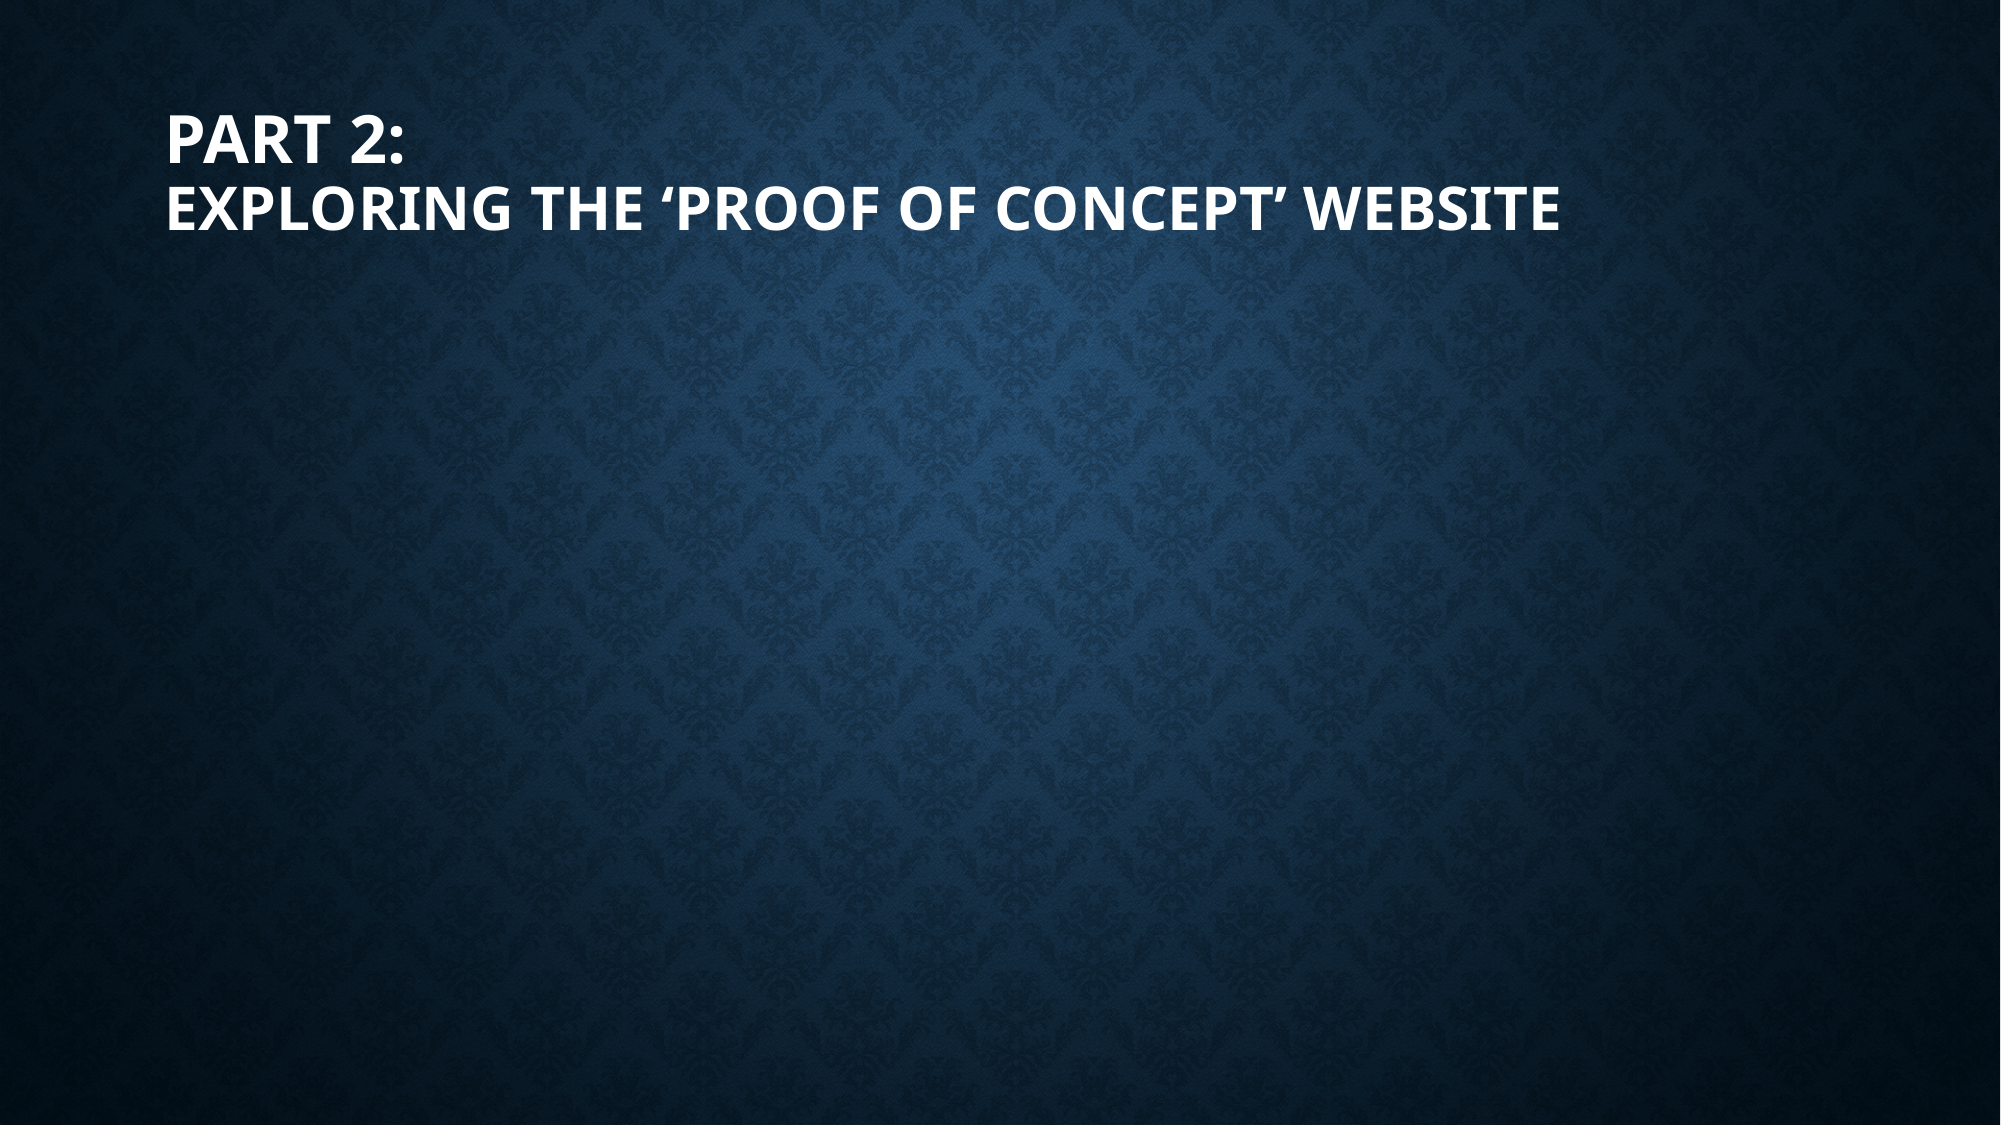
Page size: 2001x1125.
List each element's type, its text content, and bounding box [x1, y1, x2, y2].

title PART 2: Exploring the ‘Proof of Concept’ Website [149, 66, 1849, 284]
